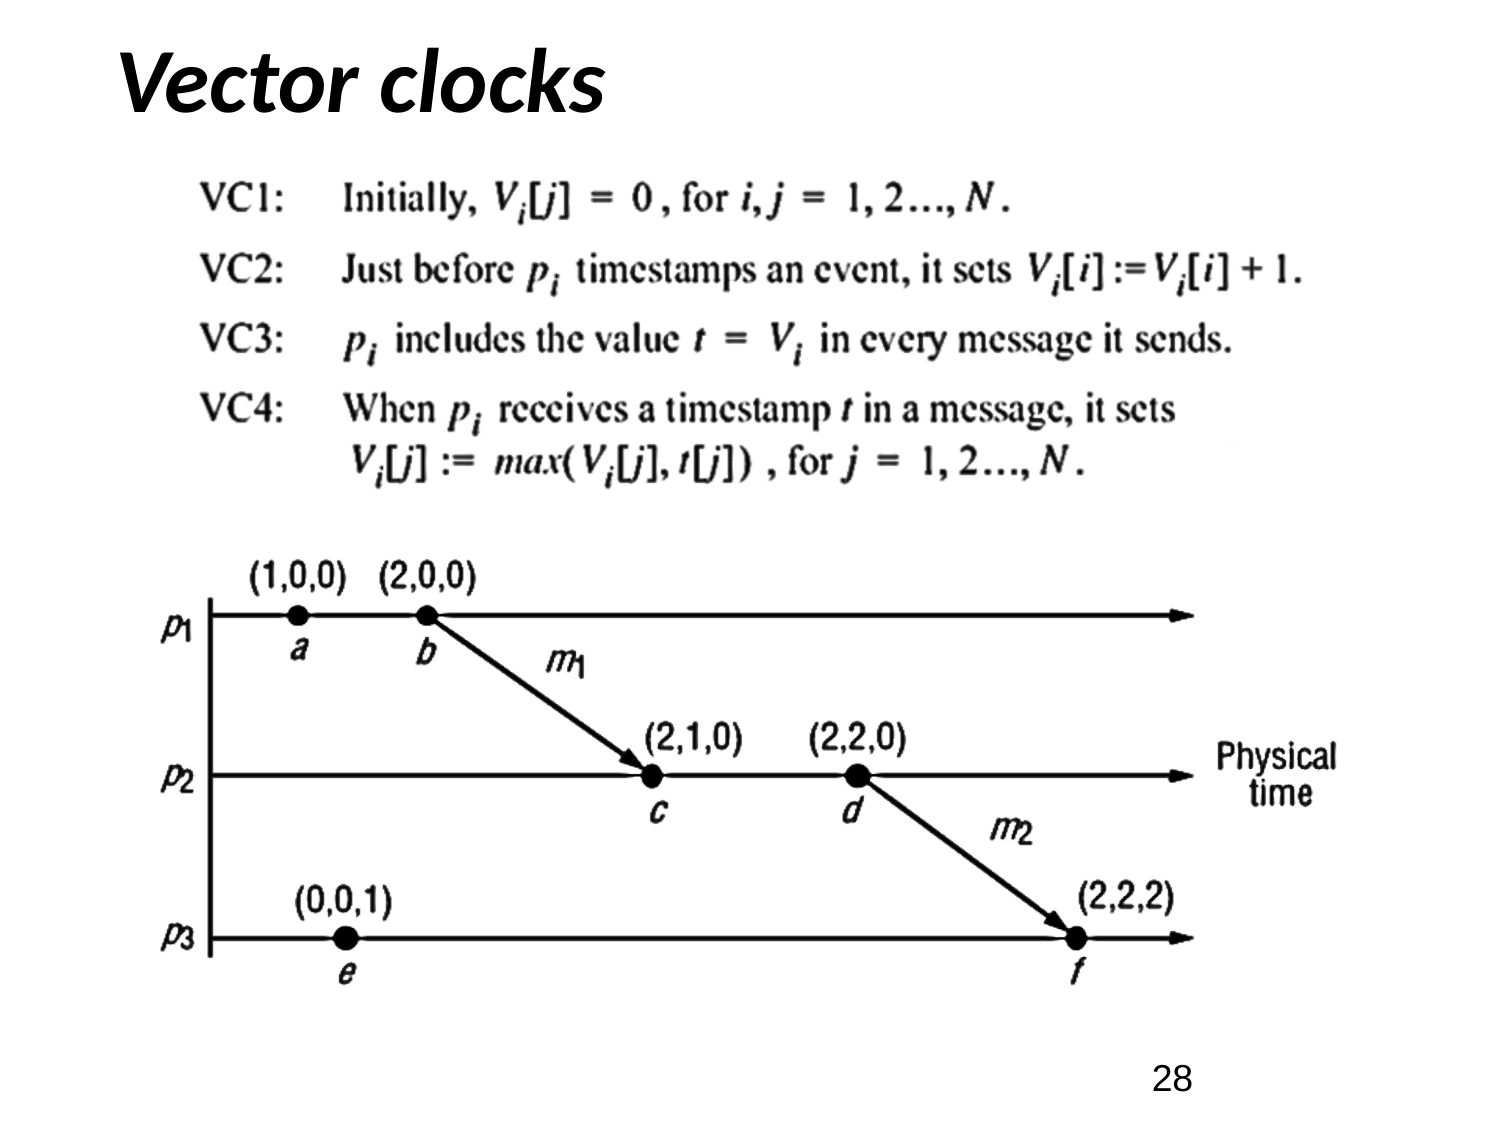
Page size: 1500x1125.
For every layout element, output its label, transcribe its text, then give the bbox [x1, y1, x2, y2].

slide_number 28/71 [1080, 1035, 1431, 1106]
picture [193, 172, 1307, 494]
picture [159, 550, 1343, 990]
title Vector clocks [100, 25, 1483, 126]
